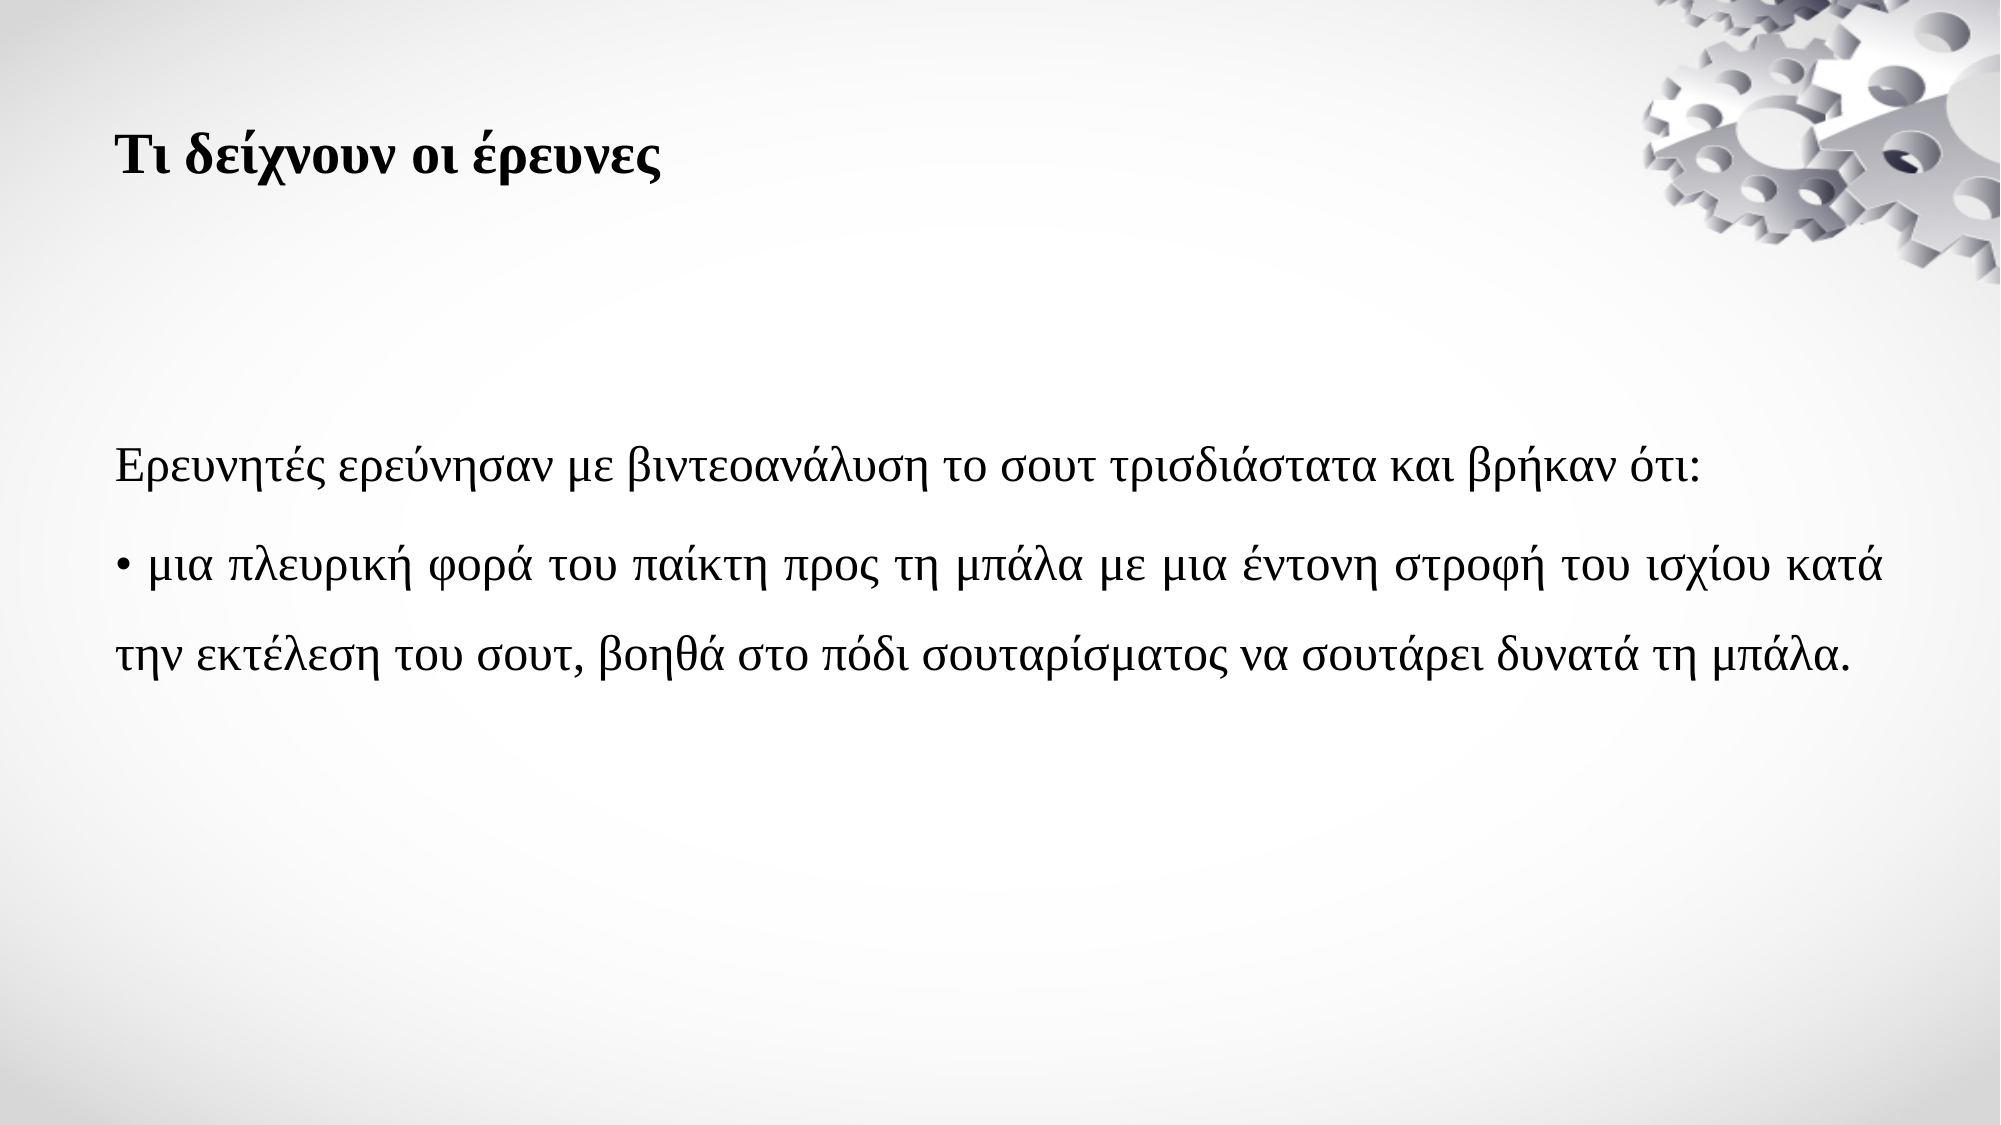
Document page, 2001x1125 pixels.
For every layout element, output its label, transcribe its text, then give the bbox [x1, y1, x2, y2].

list Ερευνητές ερεύνησαν με βιντεοανάλυση το σουτ τρισδιάστατα και βρήκαν ότι: • μια πλευρική φορά του παίκτη προς τη μπάλα με μια έντονη στροφή του ισχίου κατά την εκτέλεση του σουτ, βοηθά στο πόδι σουταρίσματος να σουτάρει δυνατά τη μπάλα. [99, 393, 1901, 786]
title Τι δείχνουν οι έρευνες [99, 101, 848, 198]
picture [0, 0, 2000, 1125]
